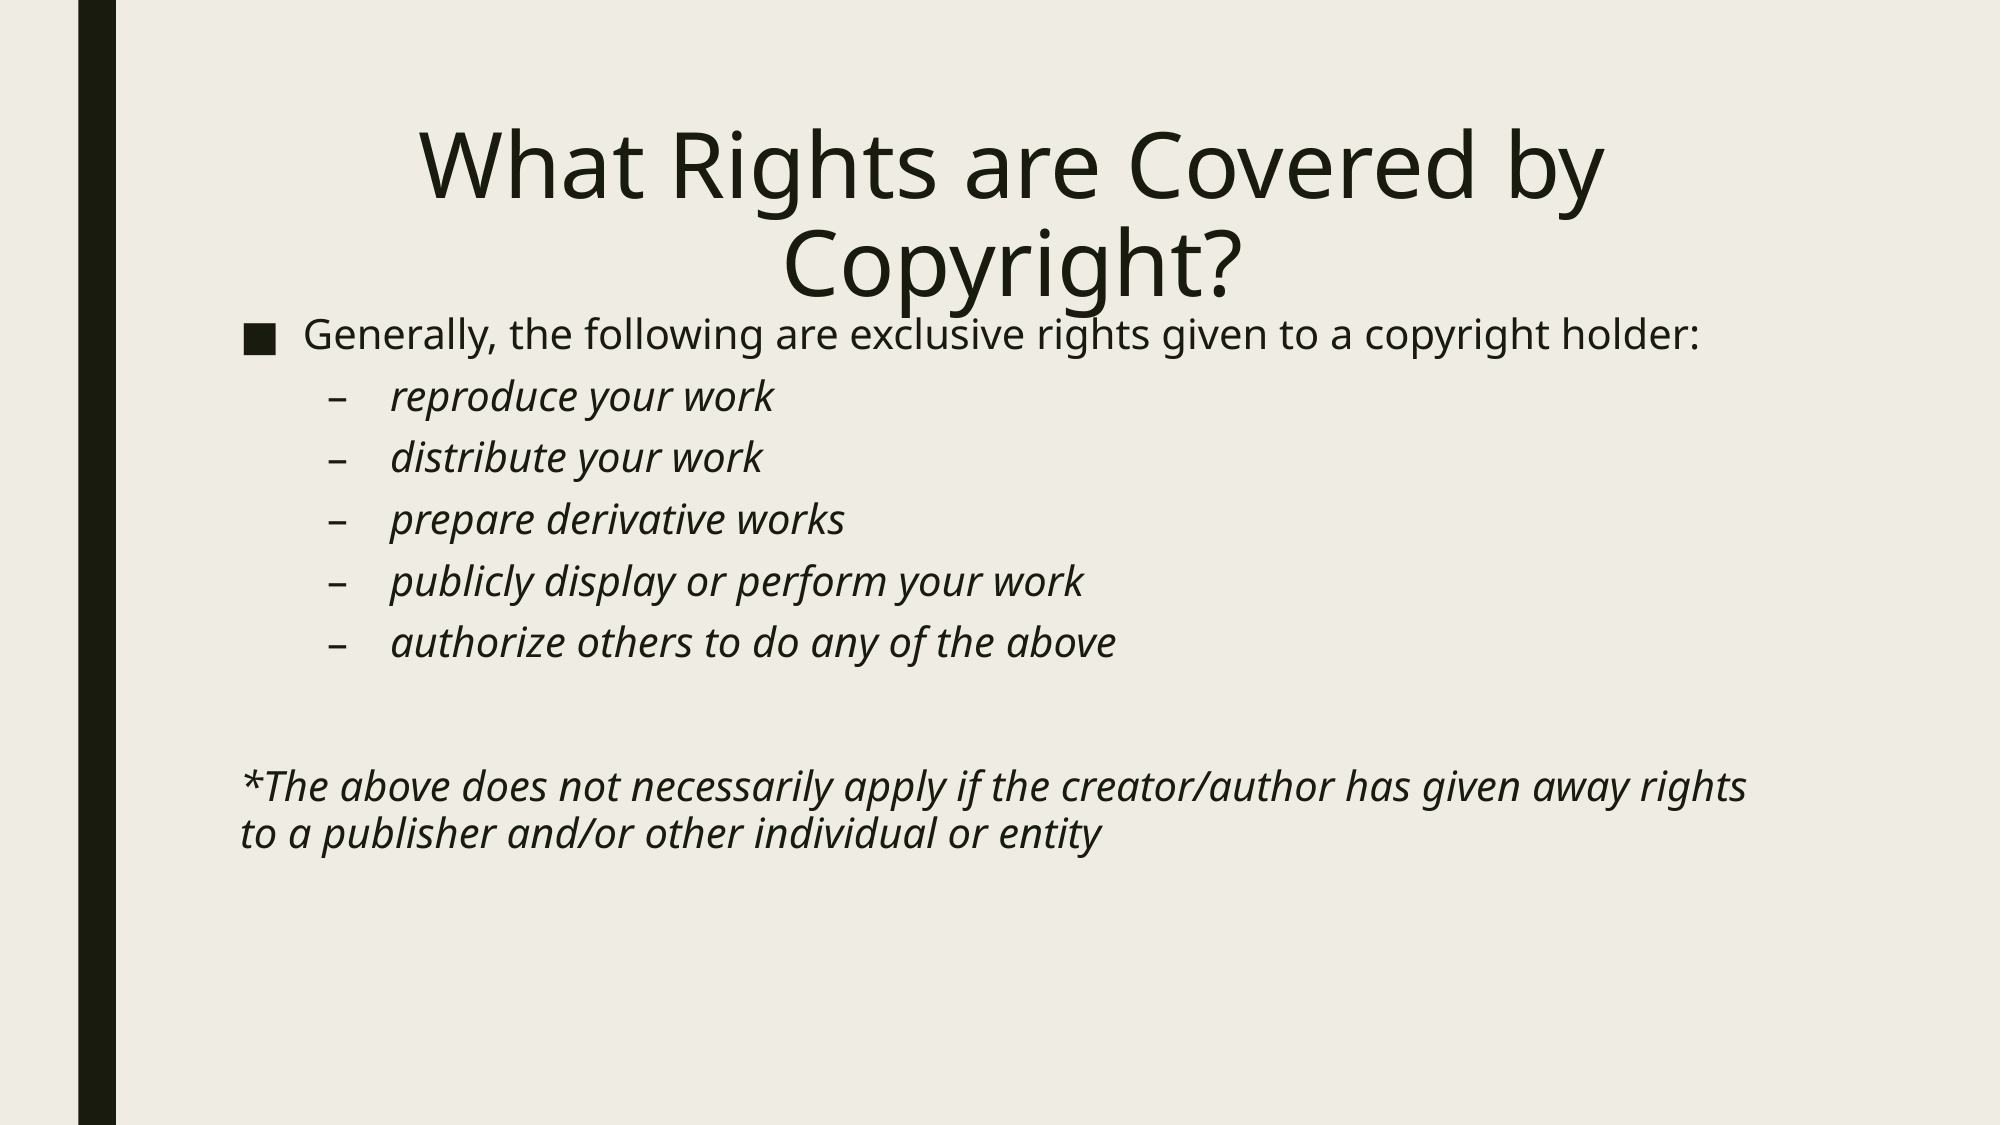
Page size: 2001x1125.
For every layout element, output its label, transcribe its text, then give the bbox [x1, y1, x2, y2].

title What Rights are Covered by Copyright? [225, 112, 1800, 304]
list Generally, the following are exclusive rights given to a copyright holder: reproduce your work distribute your work prepare derivative works publicly display or perform your work authorize others to do any of the above *The above does not necessarily apply if the creator/author has given away rights to a publisher and/or other individual or entity [225, 304, 1800, 893]
